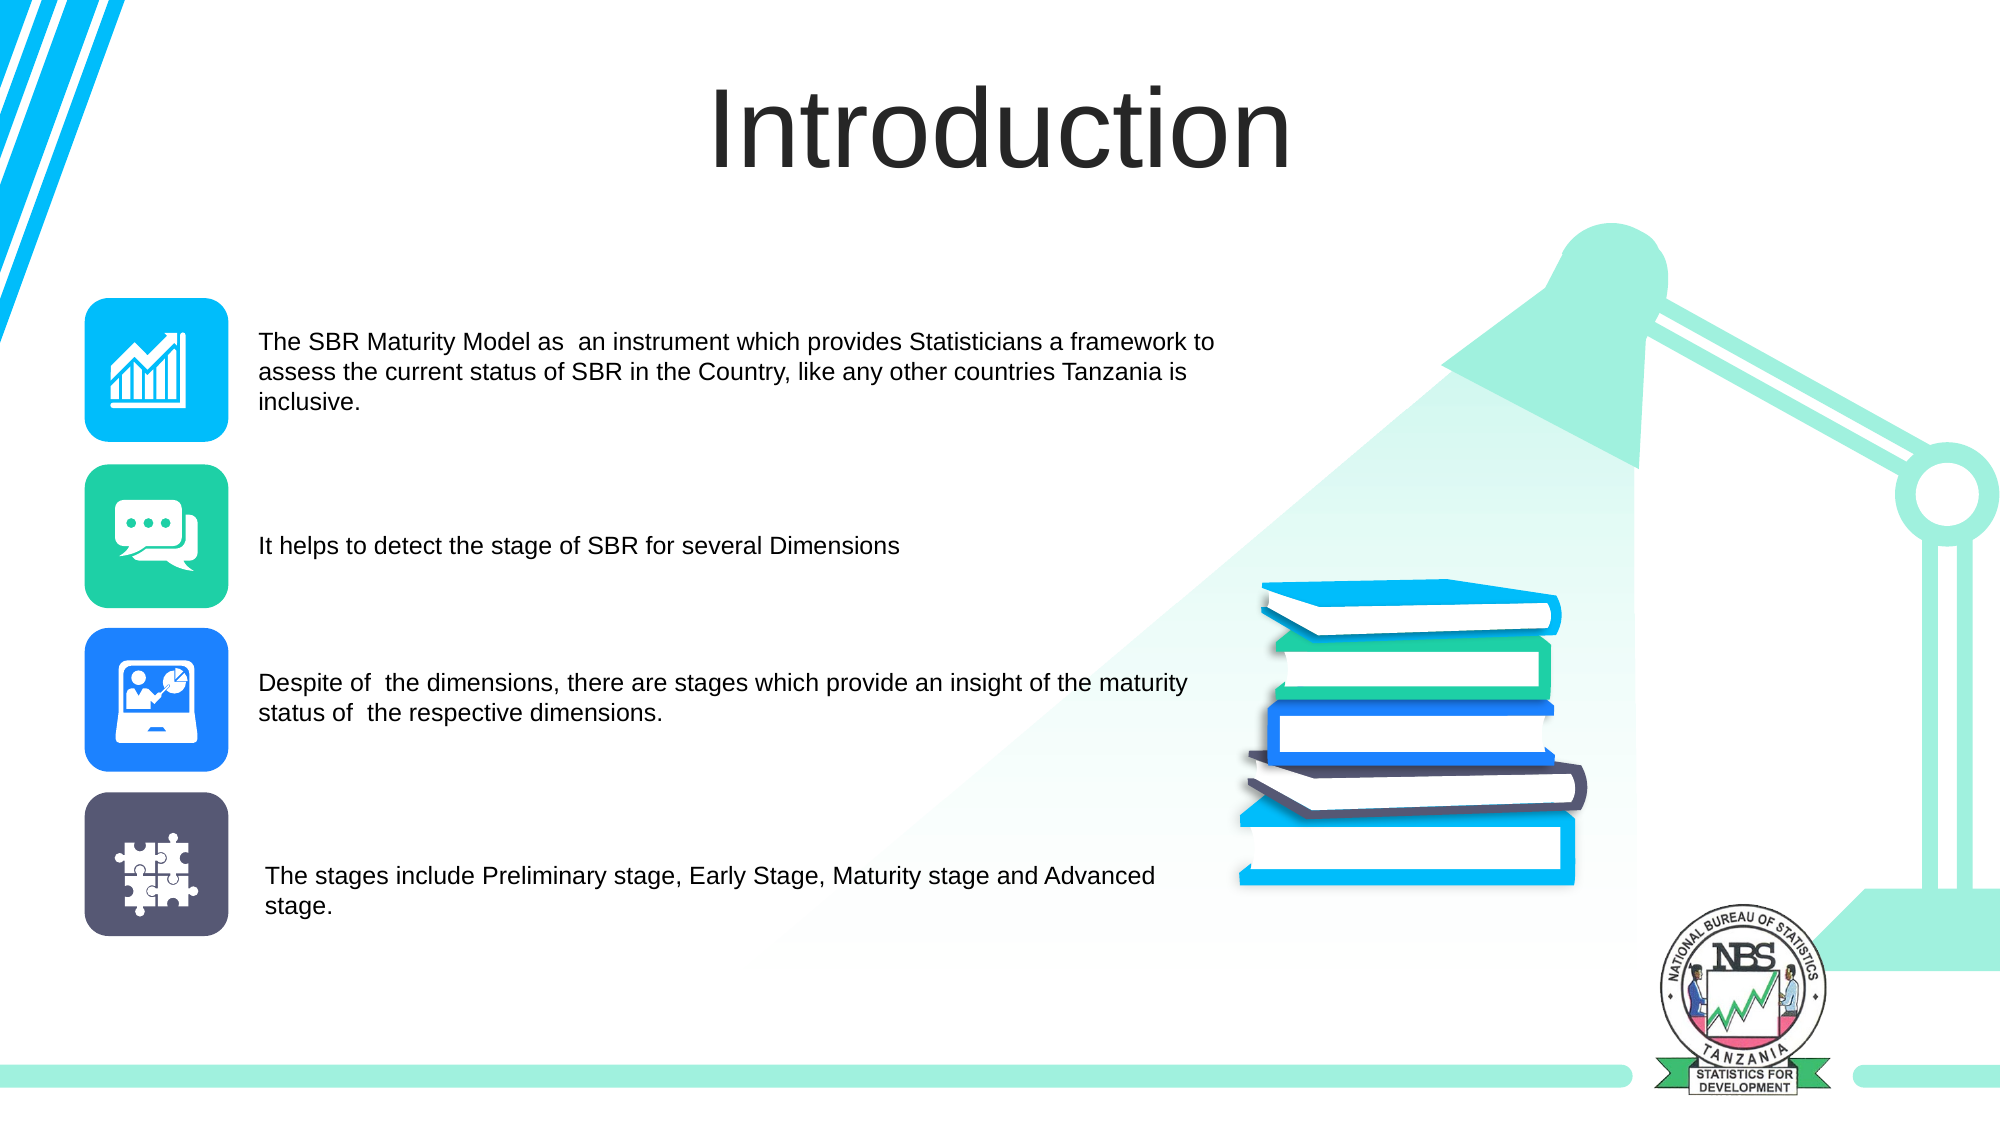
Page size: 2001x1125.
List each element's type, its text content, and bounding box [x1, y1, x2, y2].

text_box The SBR Maturity Model as an instrument which provides Statisticians a framework to assess the current status of SBR in the Country, like any other countries Tanzania is inclusive. [243, 318, 715, 423]
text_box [715, 217, 2000, 1088]
text_box [0, 1063, 1625, 1089]
text_box [83, 791, 230, 938]
text_box [114, 659, 199, 745]
text_box [83, 297, 230, 443]
list Introduction [50, 71, 1950, 191]
text_box Despite of the dimensions, there are stages which provide an insight of the maturity status of the respective dimensions. [243, 659, 715, 735]
picture [1653, 903, 1832, 1096]
text_box [83, 463, 230, 610]
text_box [114, 498, 199, 573]
text_box [83, 626, 230, 773]
text_box [109, 331, 187, 410]
text_box [113, 831, 200, 918]
text_box It helps to detect the stage of SBR for several Dimensions [243, 522, 715, 567]
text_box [1239, 579, 1588, 886]
text_box The stages include Preliminary stage, Early Stage, Maturity stage and Advanced stage. [250, 851, 715, 927]
